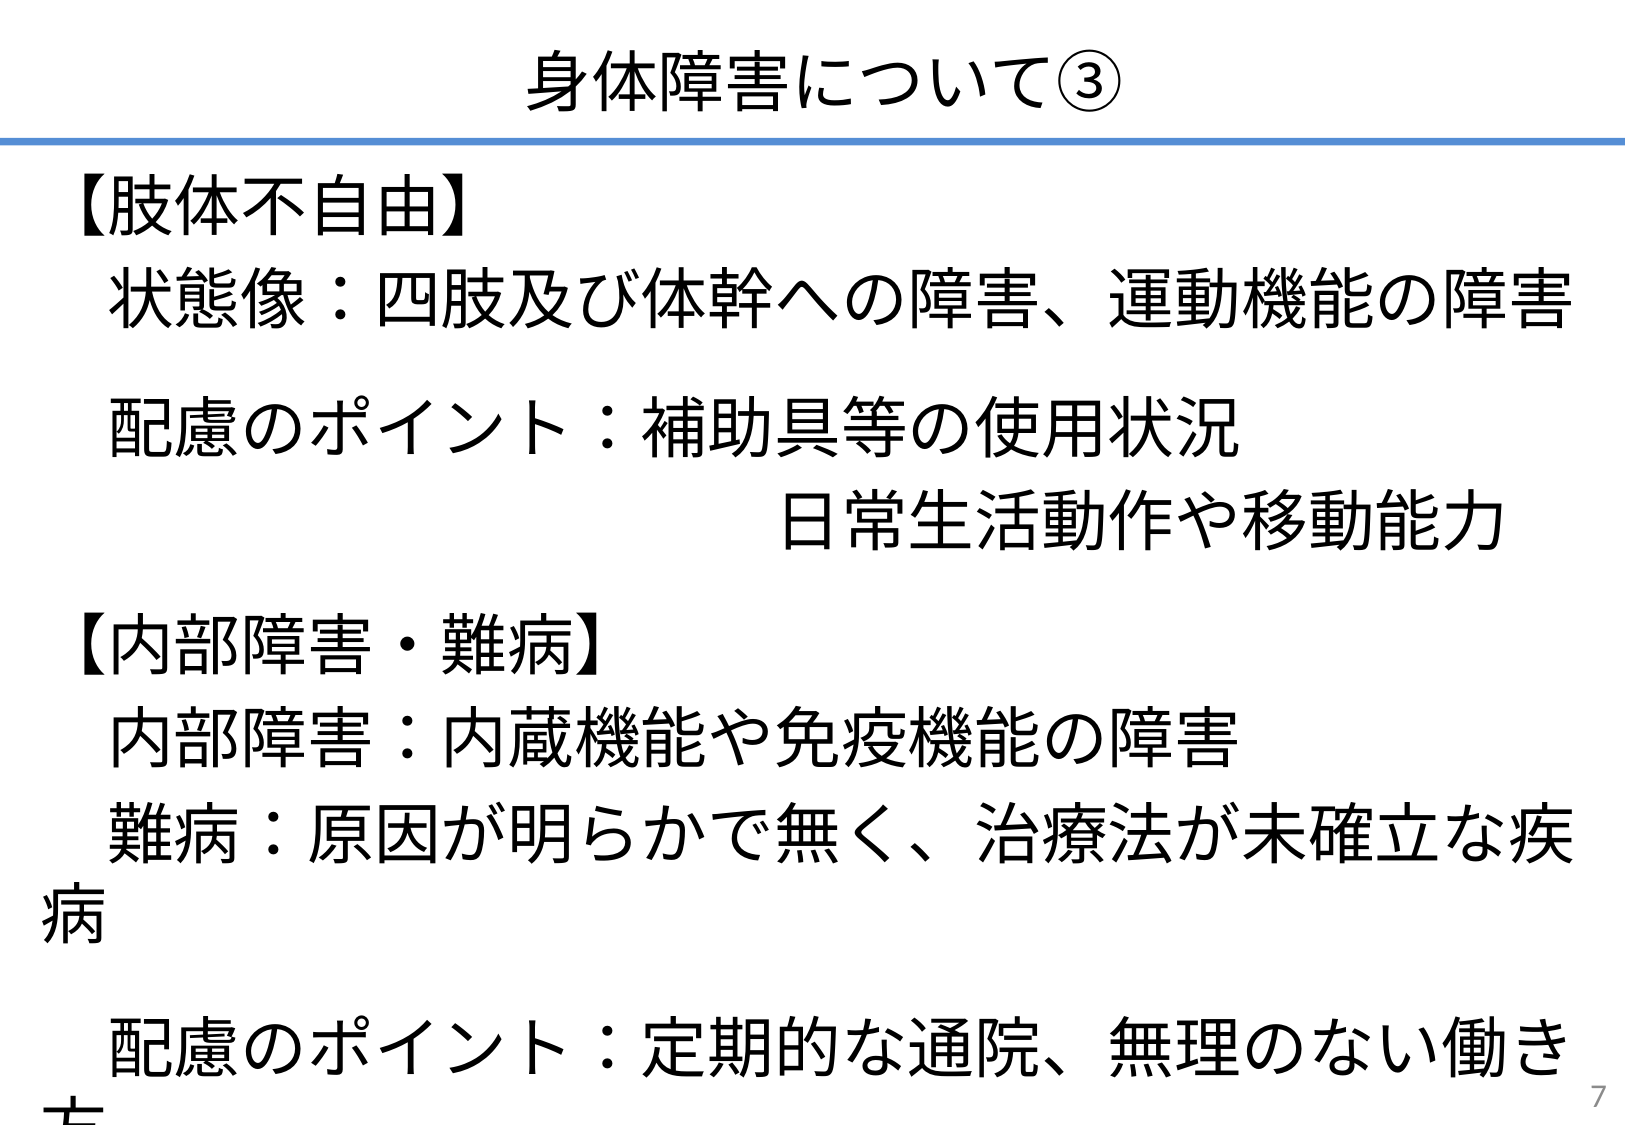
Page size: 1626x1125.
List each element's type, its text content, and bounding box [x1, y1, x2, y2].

list 【肢体不自由】 状態像：四肢及び体幹への障害、運動機能の障害 配慮のポイント：補助具等の使用状況 日常生活動作や移動能力 【内部障害・難病】 内部障害：内蔵機能や免疫機能の障害 難病：原因が明らかで無く、治療法が未確立な疾病 配慮のポイント：定期的な通院、無理のない働き方 職業生活上支障となる機能障害の把握 [25, 156, 1616, 1108]
text_box [0, 136, 1625, 147]
slide_number 7 [1242, 1063, 1622, 1124]
title 身体障害について③ [25, 24, 1623, 134]
